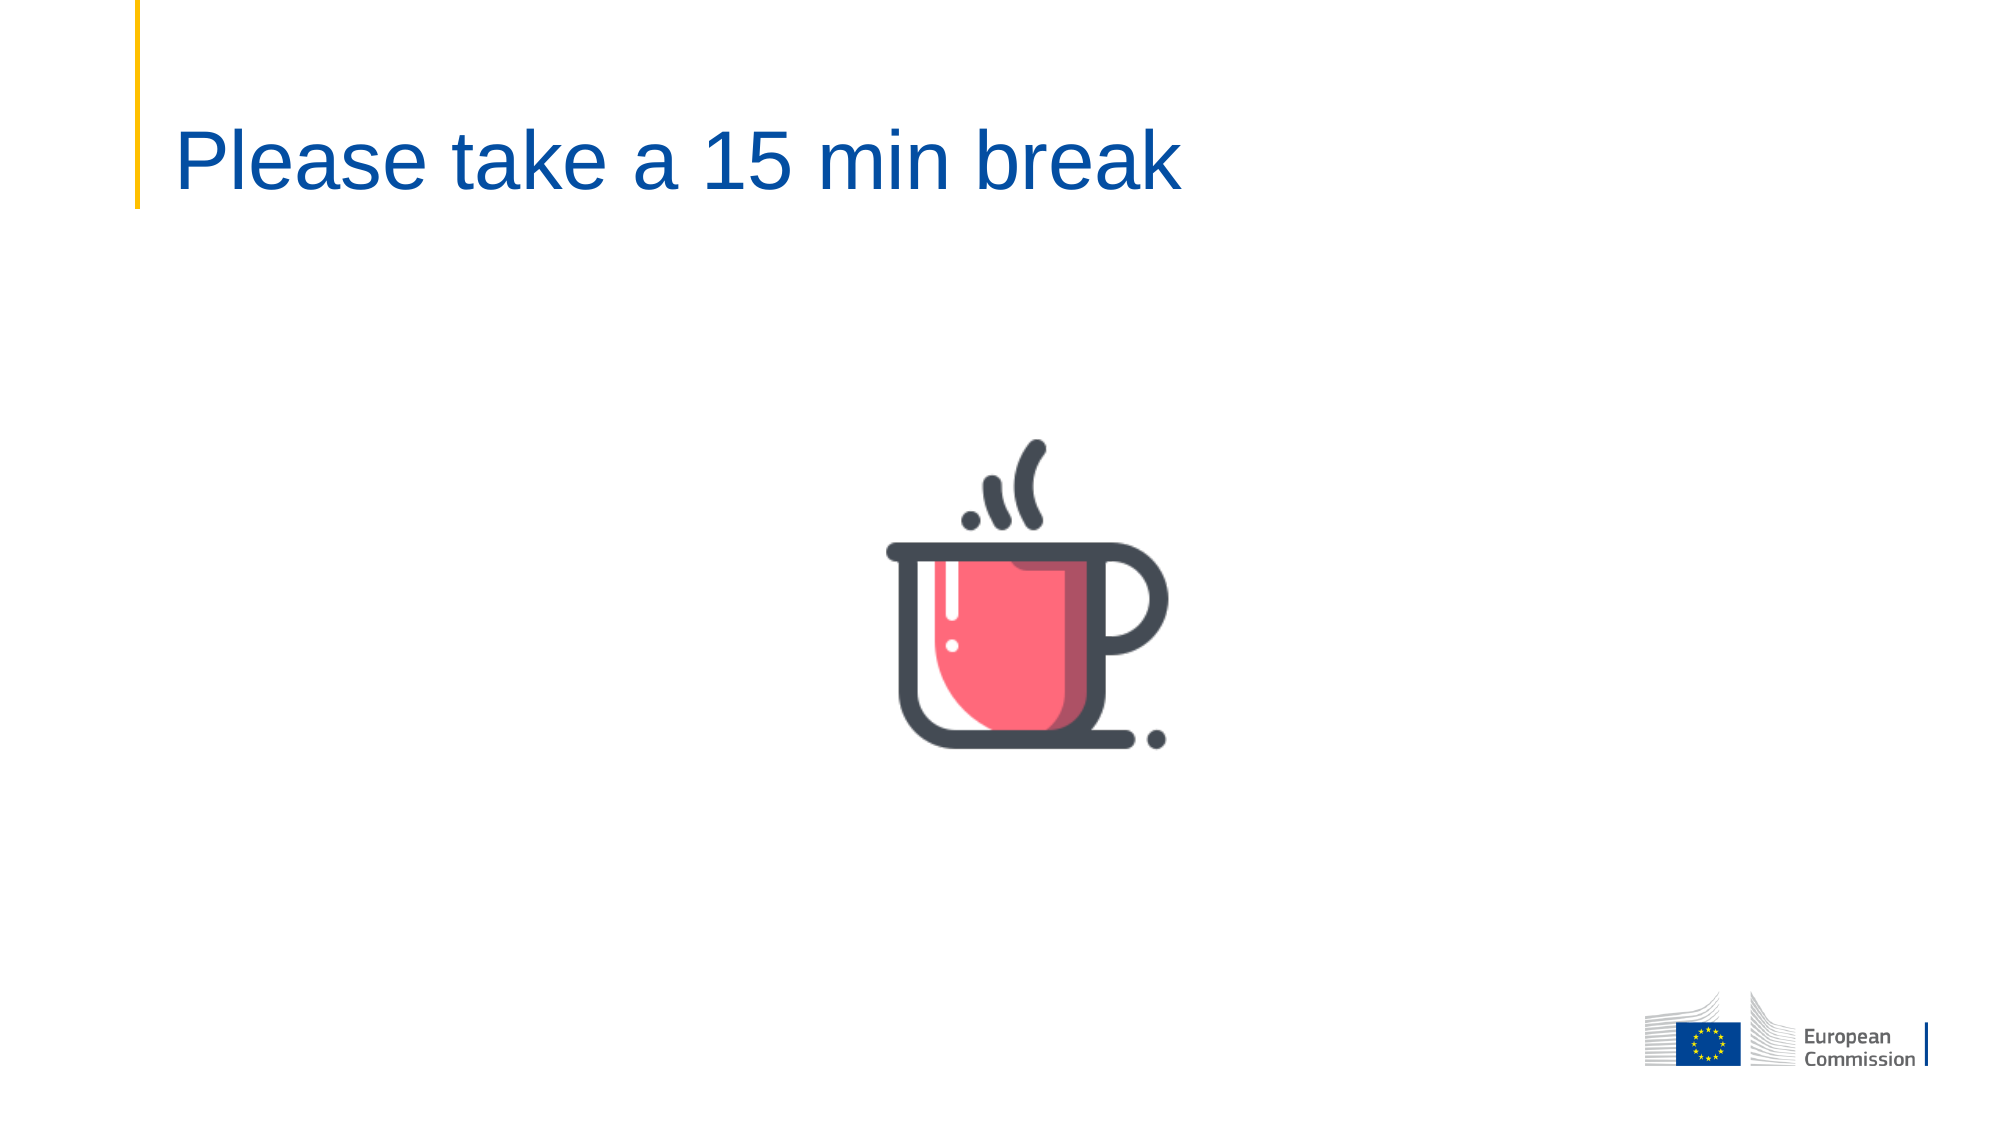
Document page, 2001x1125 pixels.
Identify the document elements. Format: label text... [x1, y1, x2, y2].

picture [802, 396, 1203, 797]
title Please take a 15 min break [159, 79, 1885, 208]
picture [1645, 991, 1928, 1066]
